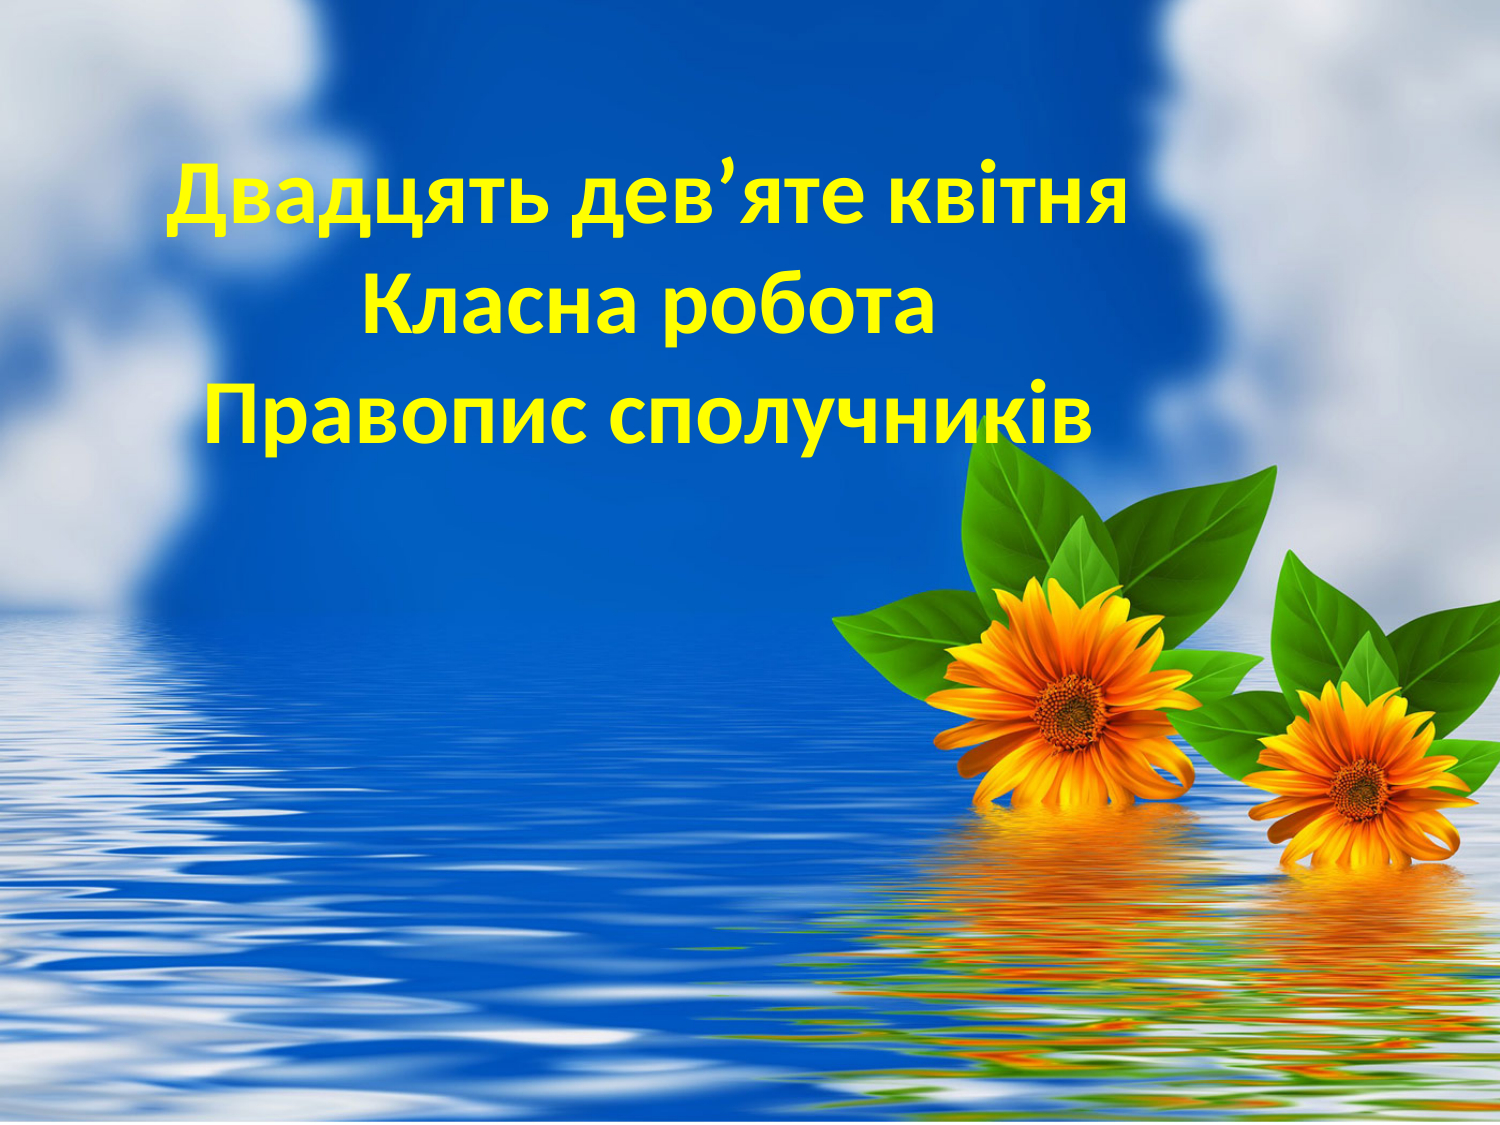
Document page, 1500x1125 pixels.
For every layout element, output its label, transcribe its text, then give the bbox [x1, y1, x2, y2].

picture [0, 0, 1500, 1125]
title Двадцять дев’яте квітня Класна робота Правопис сполучників [17, 30, 1282, 563]
